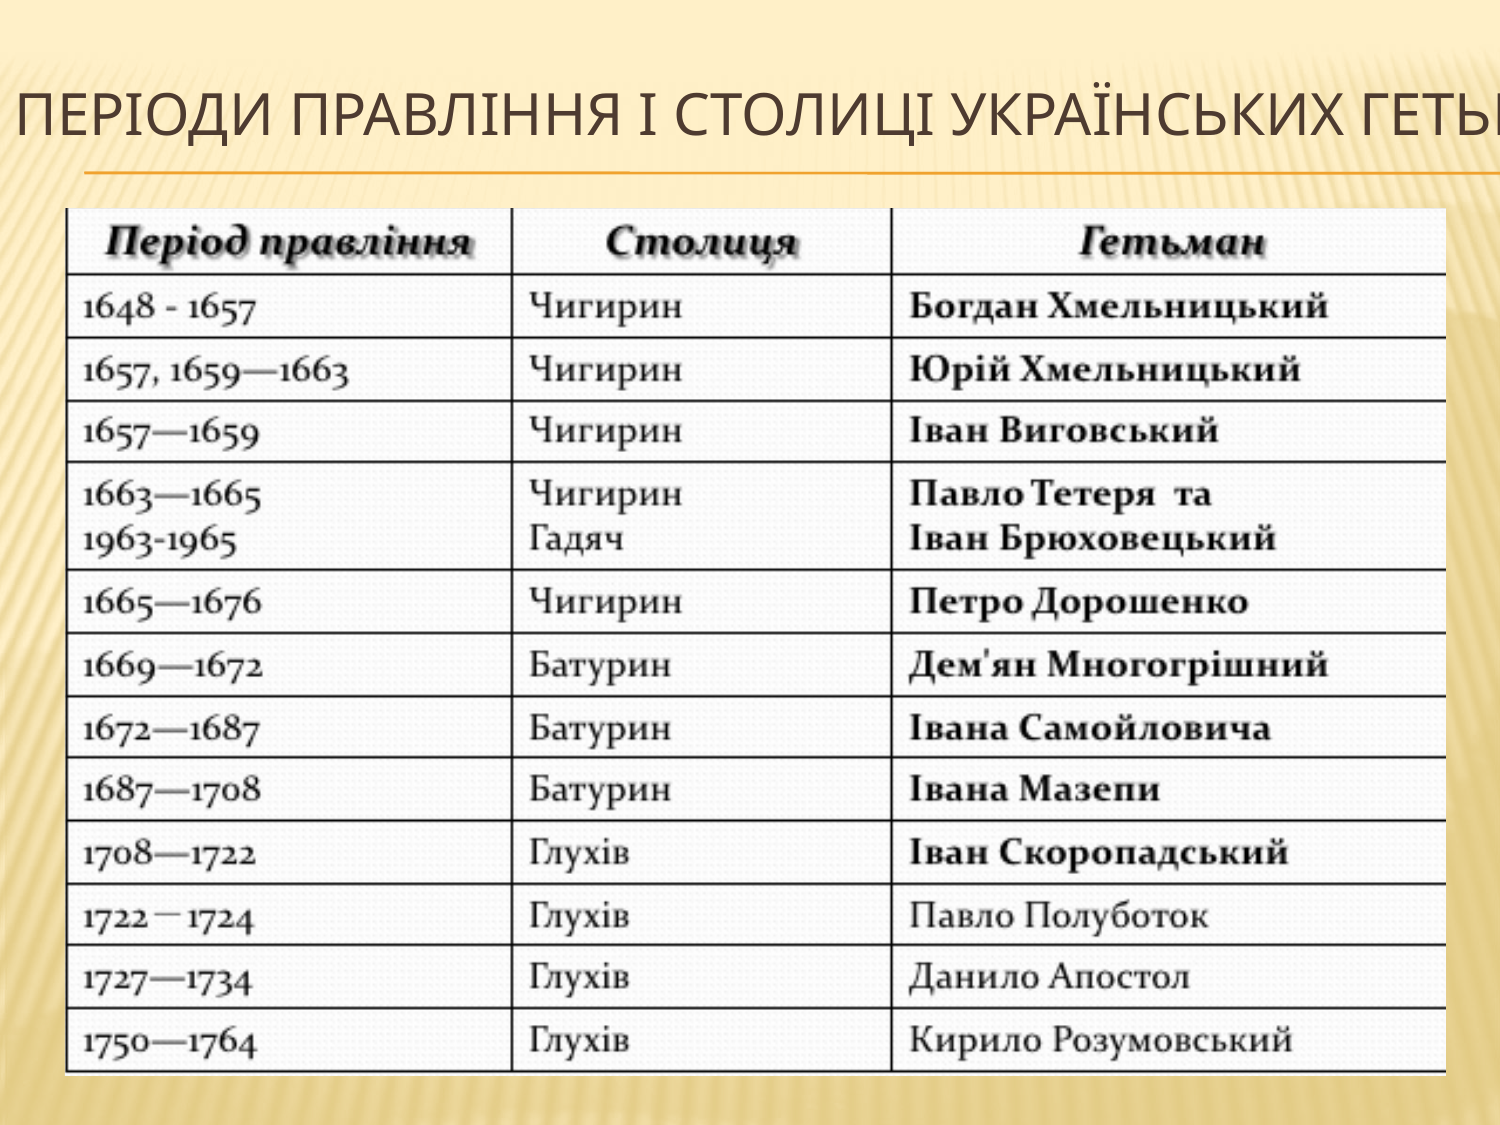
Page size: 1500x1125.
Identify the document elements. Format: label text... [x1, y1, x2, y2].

title періоди правління і столиці українських гетьманів [0, 42, 1500, 181]
picture [64, 207, 1447, 1076]
